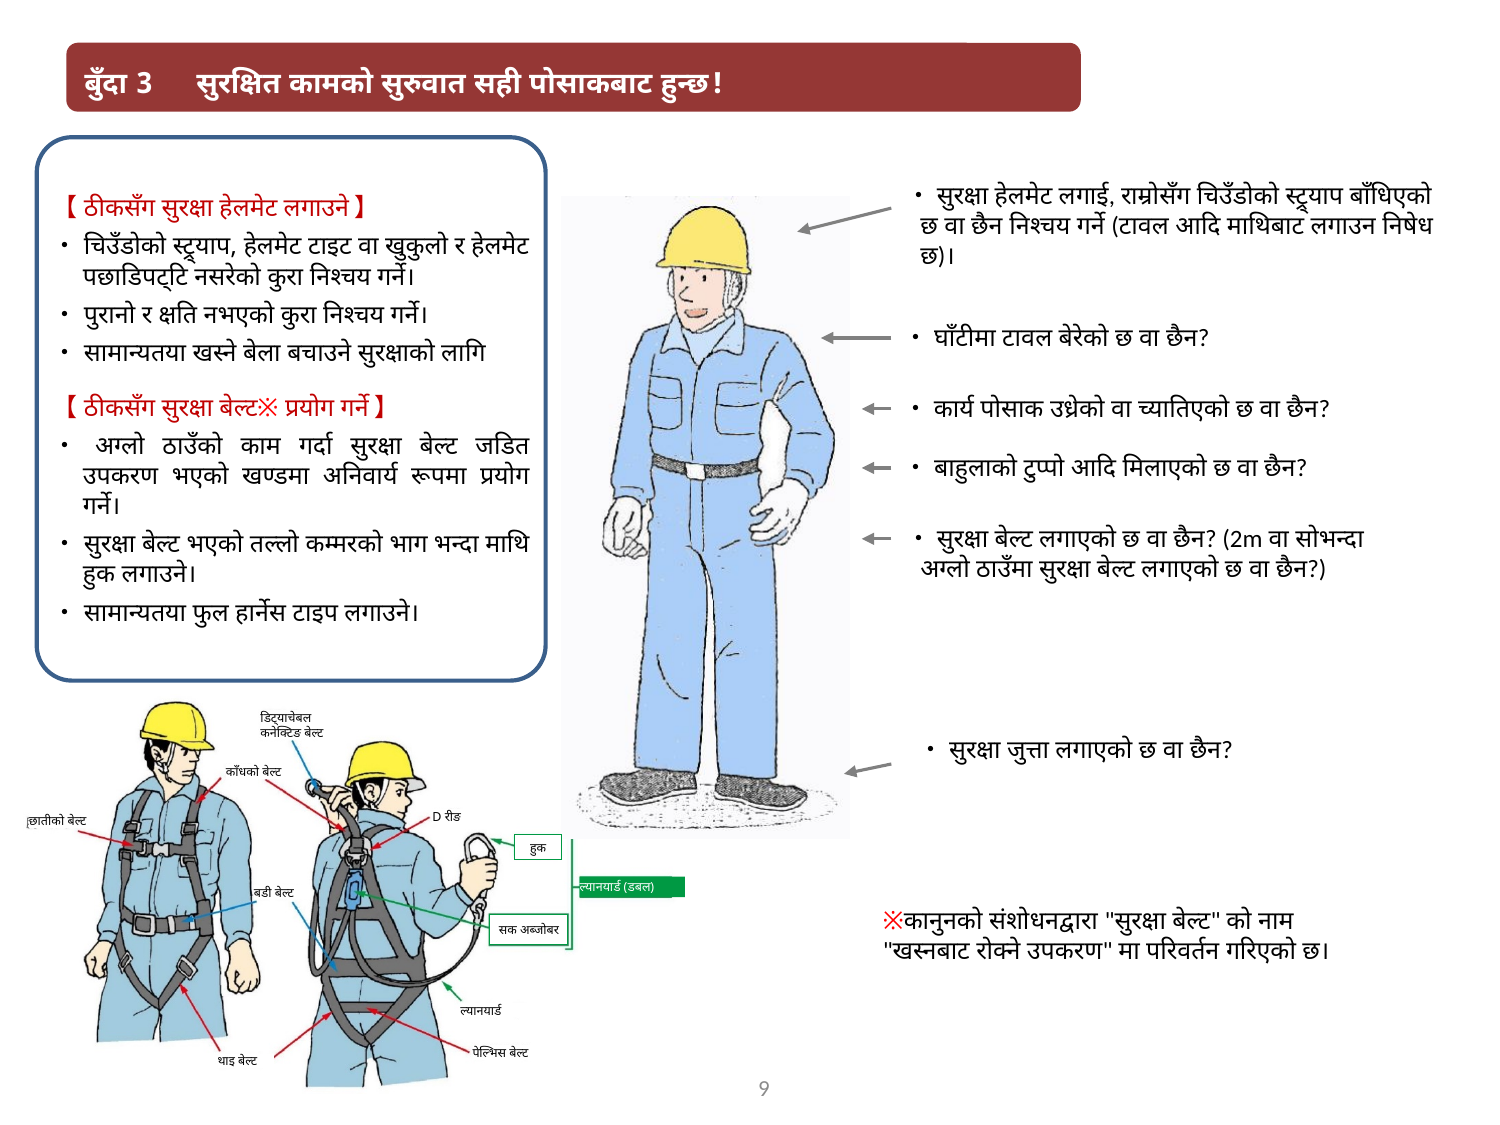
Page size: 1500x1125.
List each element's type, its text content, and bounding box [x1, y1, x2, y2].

slide_number 9 [589, 1057, 939, 1118]
text_box ・सुरक्षा हेलमेट लगाई, राम्रोसँग चिउँडोको स्ट्र्याप बाँधिएको छ वा छैन निश्चय गर्ने (टावल आदि माथिबाट लगाउन निषेध छ)। [891, 172, 1450, 278]
text_box ※कानुनको संशोधनद्वारा "सुरक्षा बेल्ट" को नाम "खस्नबाट रोक्ने उपकरण" मा परिवर्तन गरिएको छ। [868, 897, 1427, 972]
text_box ・कार्य पोसाक उध्रेको वा च्यातिएको छ वा छैन? [888, 385, 1447, 430]
text_box ・सुरक्षा जुत्ता लगाएको छ वा छैन? [903, 726, 1436, 772]
text_box 【ठीकसँग सुरक्षा हेलमेट लगाउने】 ・चिउँडोको स्ट्र्याप, हेलमेट टाइट वा खुकुलो र हेलमेट पछाडिपट्टि नसरेको कुरा निश्चय गर्ने। ・पुरानो र क्षति नभएको कुरा निश्चय गर्ने। ・सामान्यतया खस्ने बेला बचाउने सुरक्षाको लागि 【ठीकसँग सुरक्षा बेल्ट※ प्रयोग गर्ने】 ・अग्लो ठाउँको काम गर्दा सुरक्षा बेल्ट जडित उपकरण भएको खण्डमा अनिवार्य रूपमा प्रयोग गर्ने। ・सुरक्षा बेल्ट भएको तल्लो कम्मरको भाग भन्दा माथि हुक लगाउने। ・सामान्यतया फुल हार्नेस टाइप लगाउने। [34, 135, 548, 683]
text_box ・घाँटीमा टावल बेरेको छ वा छैन? [888, 314, 1389, 360]
text_box बुँदा 3 सुरक्षित कामको सुरुवात सही पोसाकबाट हुन्छ! [66, 42, 1081, 112]
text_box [796, 207, 892, 232]
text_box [843, 763, 892, 775]
picture [17, 196, 850, 1095]
text_box ・सुरक्षा बेल्ट लगाएको छ वा छैन? (2m वा सोभन्दा अग्लो ठाउँमा सुरक्षा बेल्ट लगाएको छ वा छैन?) [891, 515, 1424, 590]
text_box ・बाहुलाको टुप्पो आदि मिलाएको छ वा छैन? [888, 444, 1341, 490]
